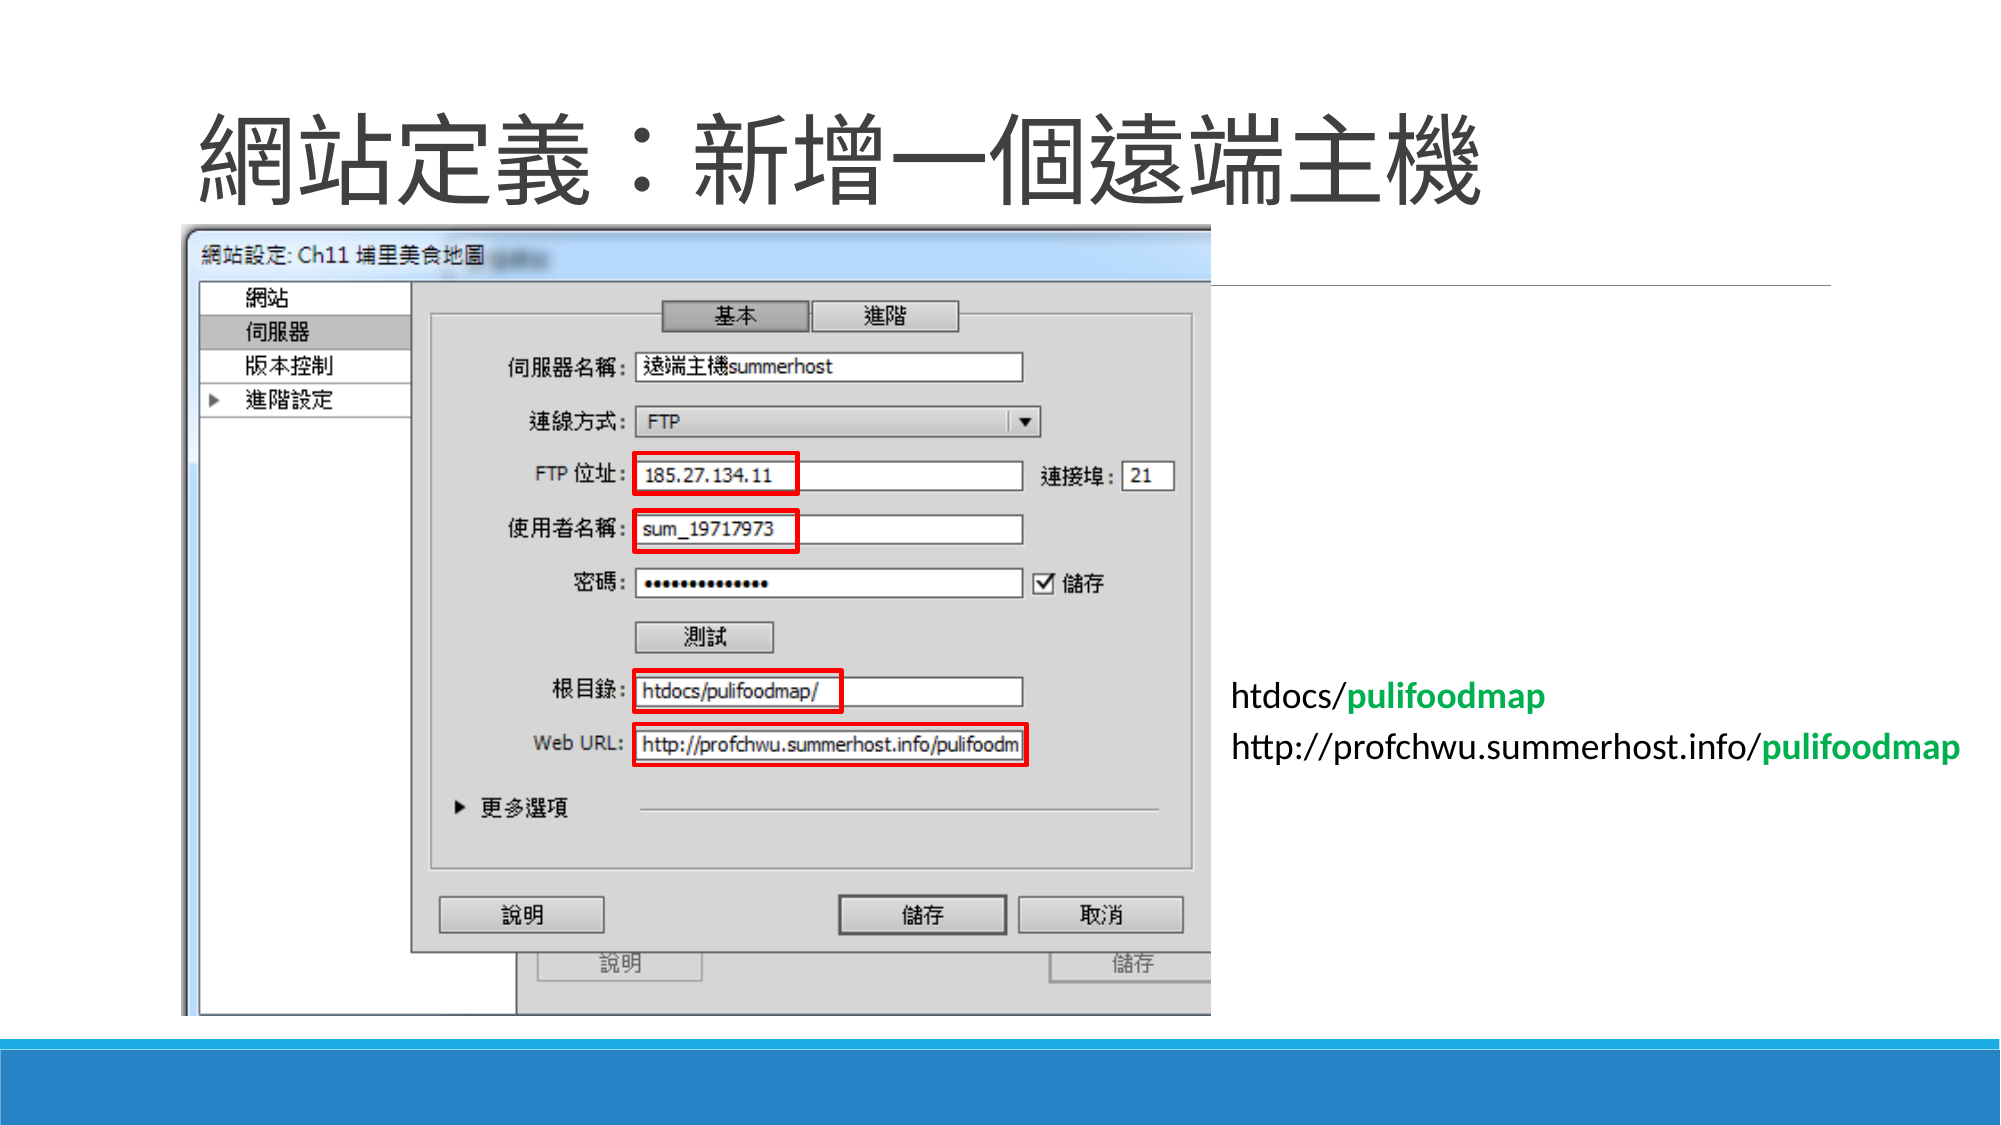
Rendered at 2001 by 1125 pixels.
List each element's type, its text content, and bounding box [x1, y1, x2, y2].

text_box http://profchwu.summerhost.info/pulifoodmap [1221, 714, 1976, 774]
text_box htdocs/pulifoodmap [1221, 663, 1561, 724]
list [180, 224, 1212, 1017]
title 網站定義：新增一個遠端主機 [181, 0, 1832, 225]
